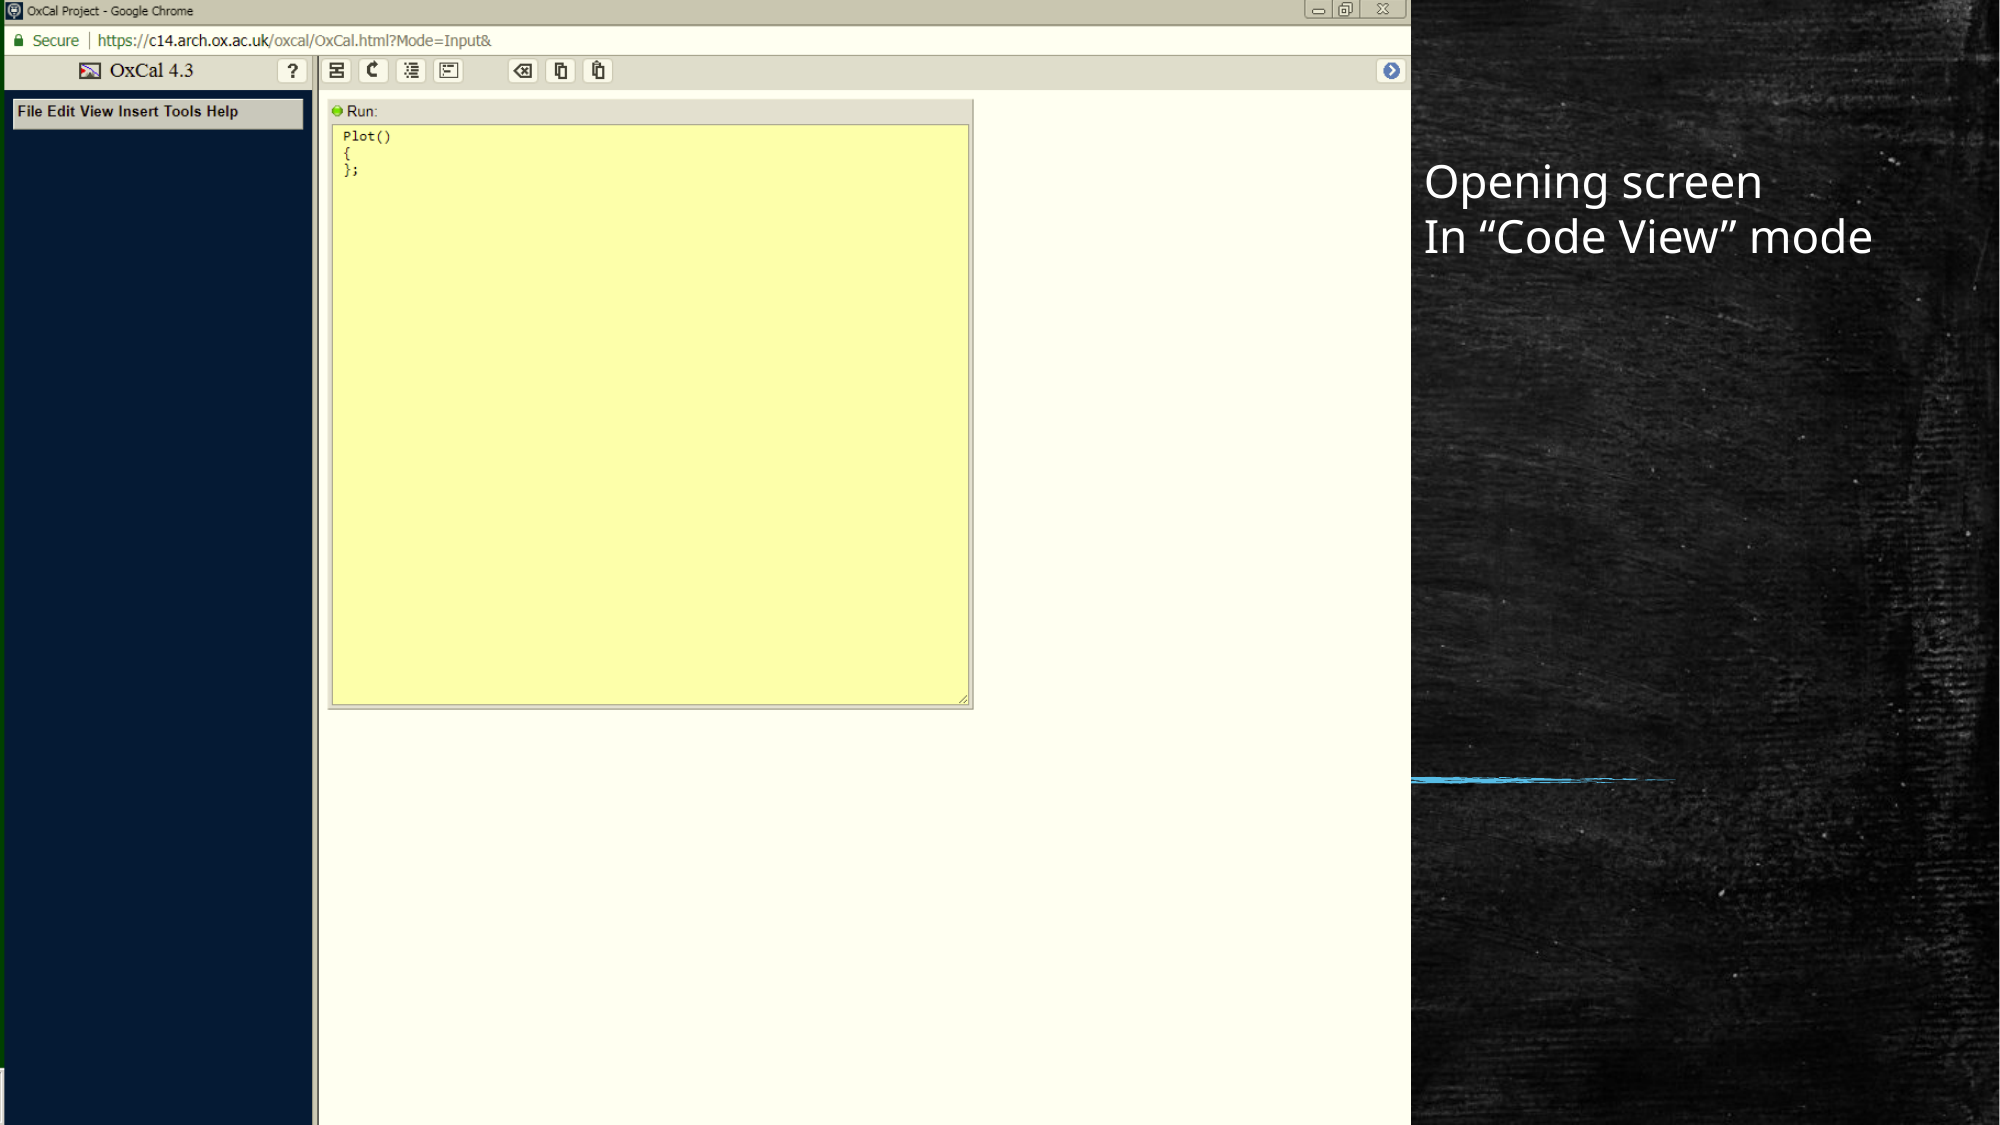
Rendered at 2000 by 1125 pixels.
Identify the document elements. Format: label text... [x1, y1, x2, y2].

picture [0, 0, 1411, 1125]
text_box Opening screen In “Code View” mode [1411, 145, 2000, 271]
